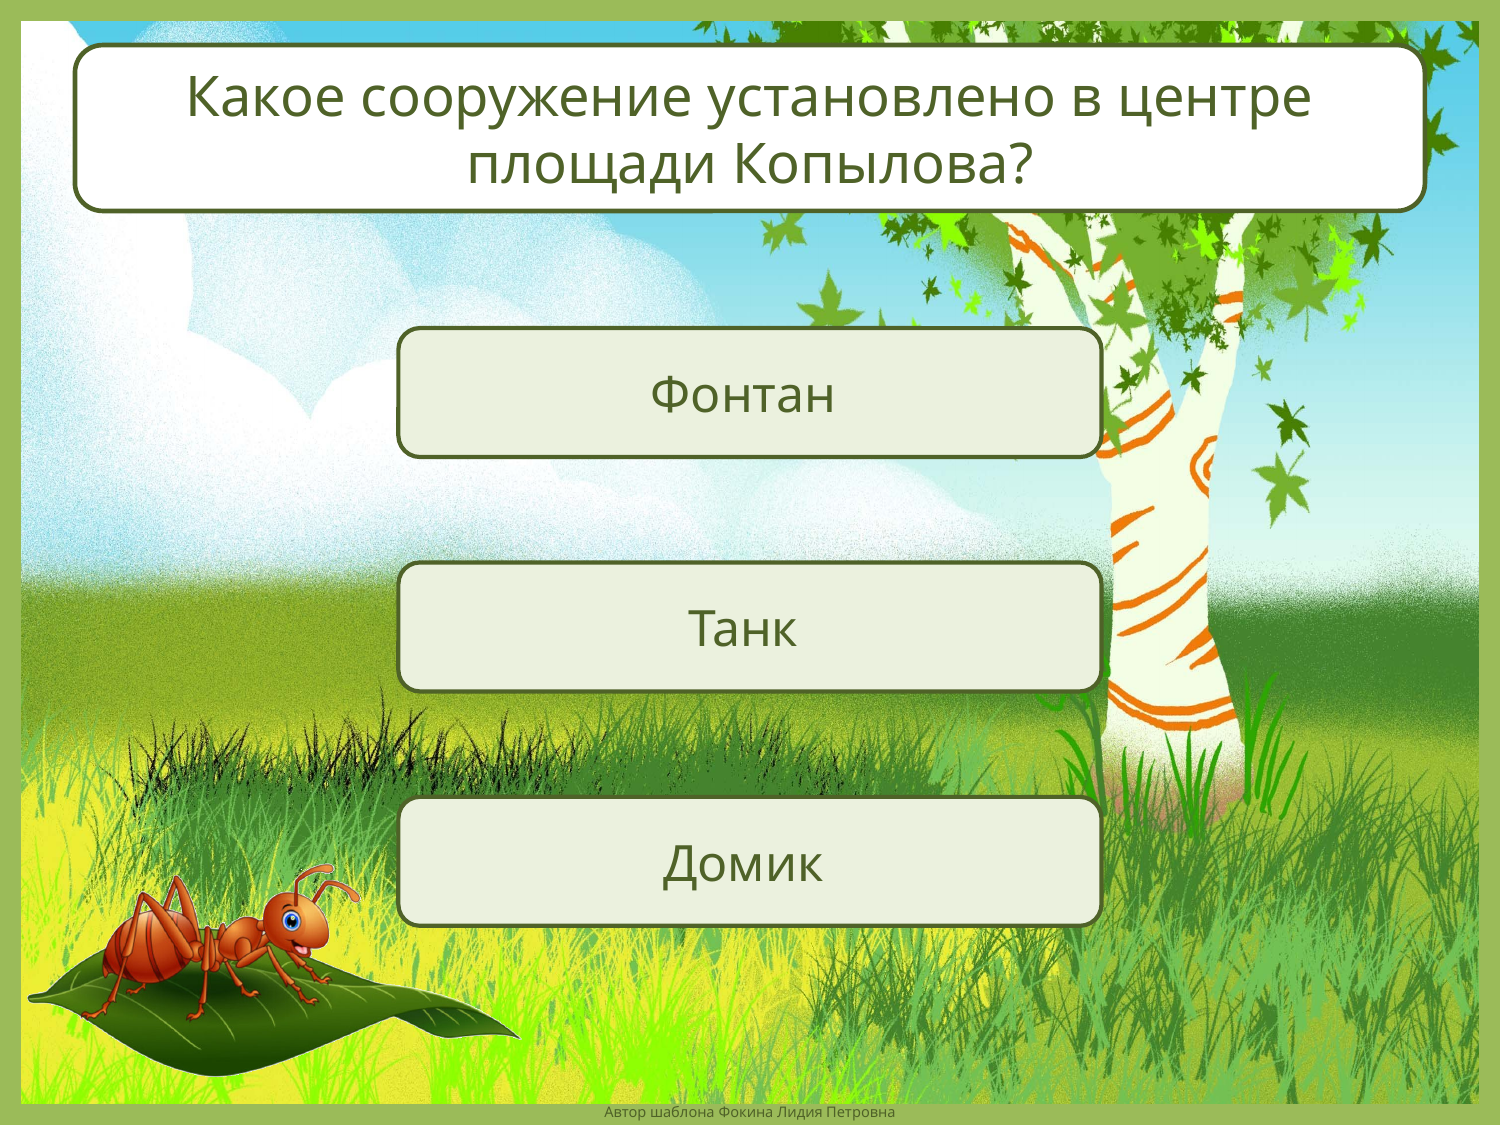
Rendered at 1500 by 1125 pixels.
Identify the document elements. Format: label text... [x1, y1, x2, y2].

text_box Домик [396, 794, 1104, 928]
text_box Какое сооружение установлено в центре площади Копылова? [74, 45, 1425, 211]
picture [21, 21, 1479, 1104]
text_box Фонтан [396, 325, 1104, 460]
text_box Танк [396, 560, 1104, 694]
